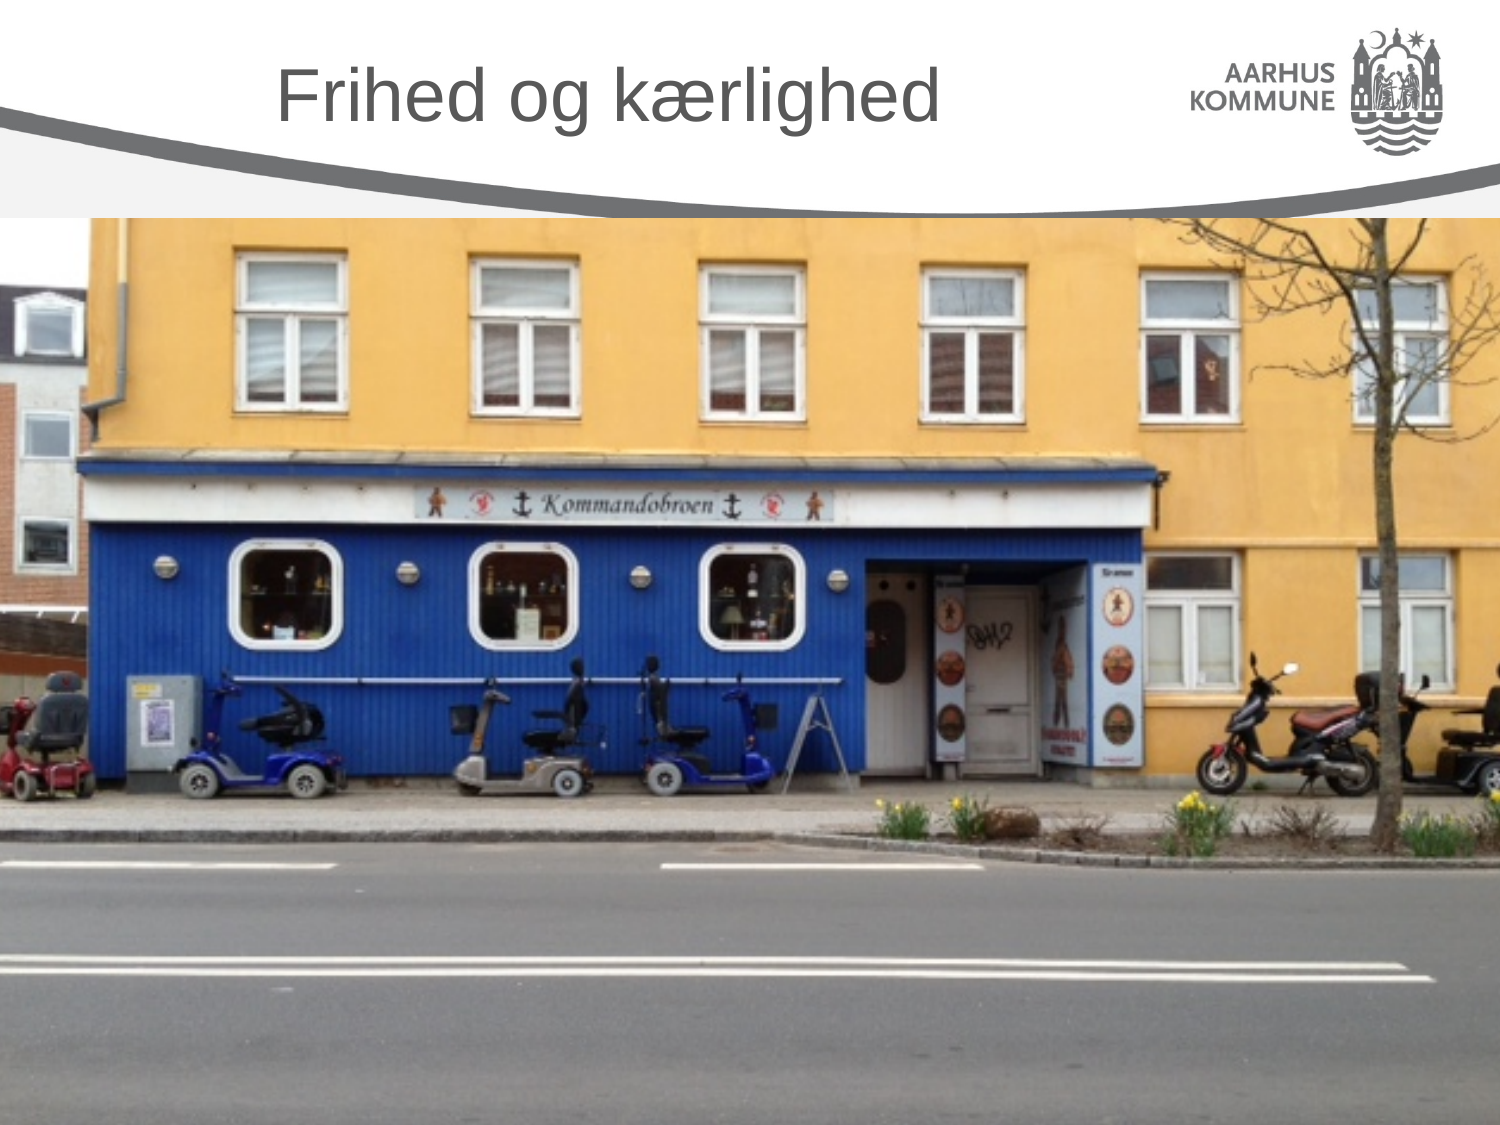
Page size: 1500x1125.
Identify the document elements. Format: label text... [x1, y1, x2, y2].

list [0, 218, 1500, 1125]
title Frihed og kærlighed [76, 33, 1142, 150]
picture [0, 0, 1500, 218]
